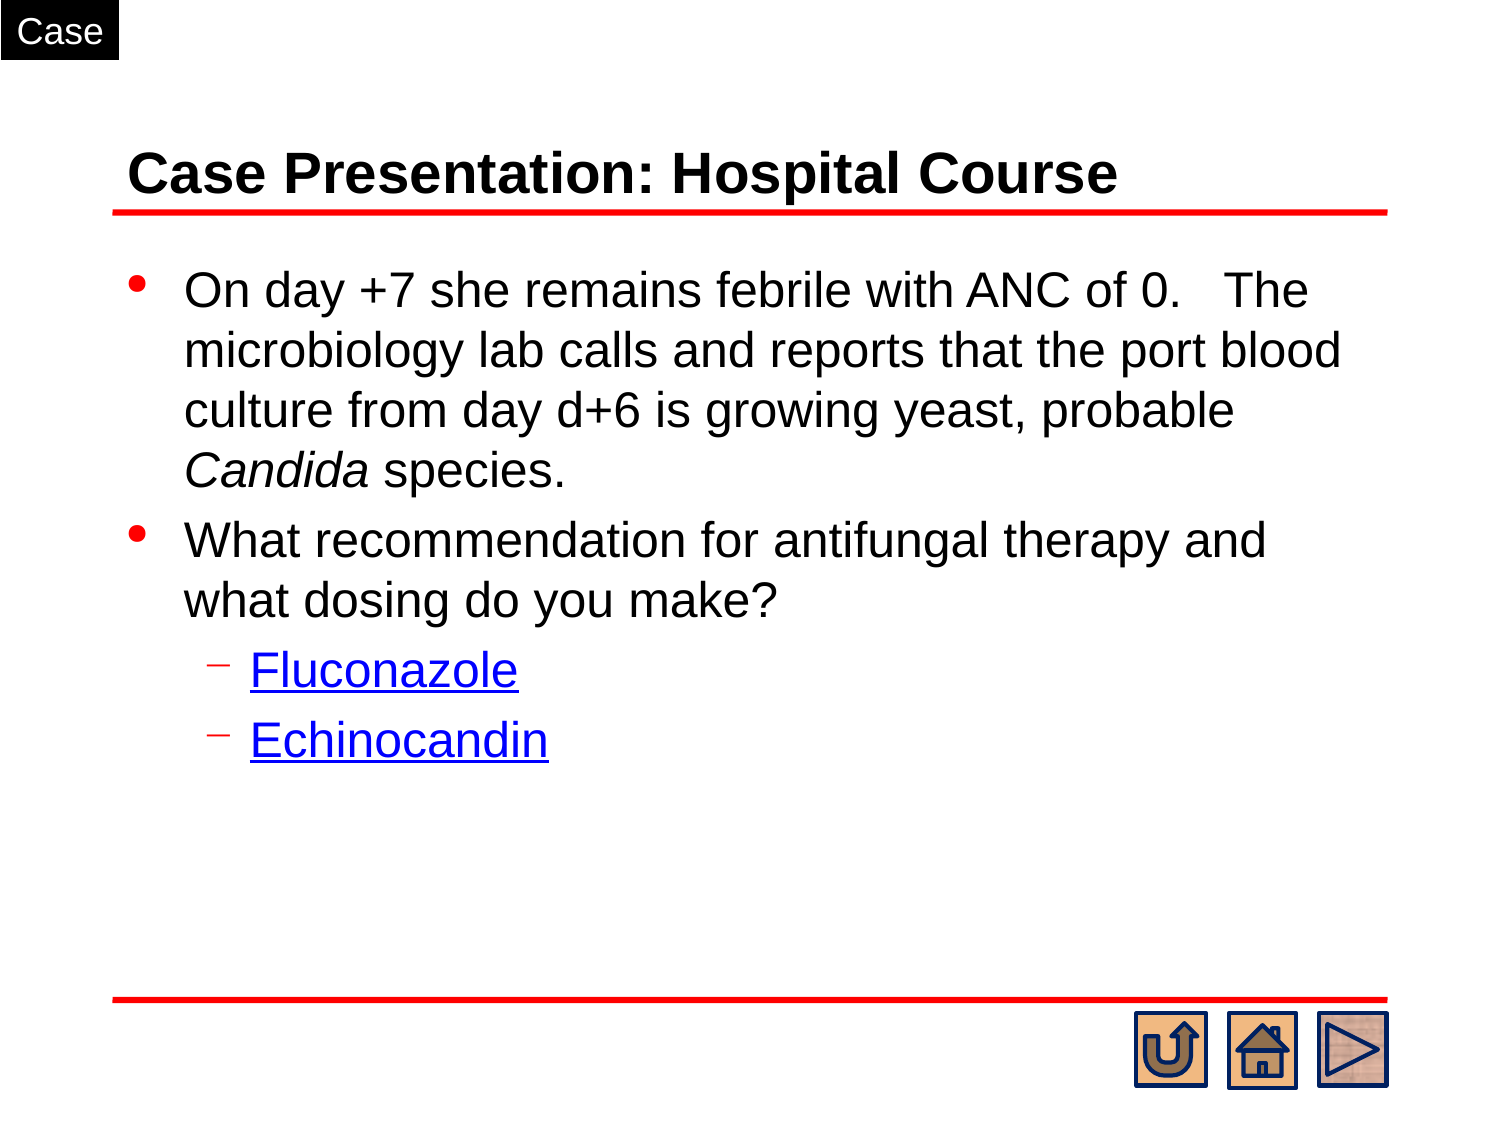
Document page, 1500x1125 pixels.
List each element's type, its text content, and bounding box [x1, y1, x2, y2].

text_box Case [1, 0, 119, 60]
text_box [1317, 1011, 1389, 1088]
text_box [1227, 1011, 1298, 1090]
list On day +7 she remains febrile with ANC of 0. The microbiology lab calls and reports that the port blood culture from day d+6 is growing yeast, probable Candida species. What recommendation for antifungal therapy and what dosing do you make? Fluconazole Echinocandin [112, 249, 1388, 1001]
text_box [1134, 1011, 1208, 1088]
title Case Presentation: Hospital Course [112, 62, 1388, 213]
